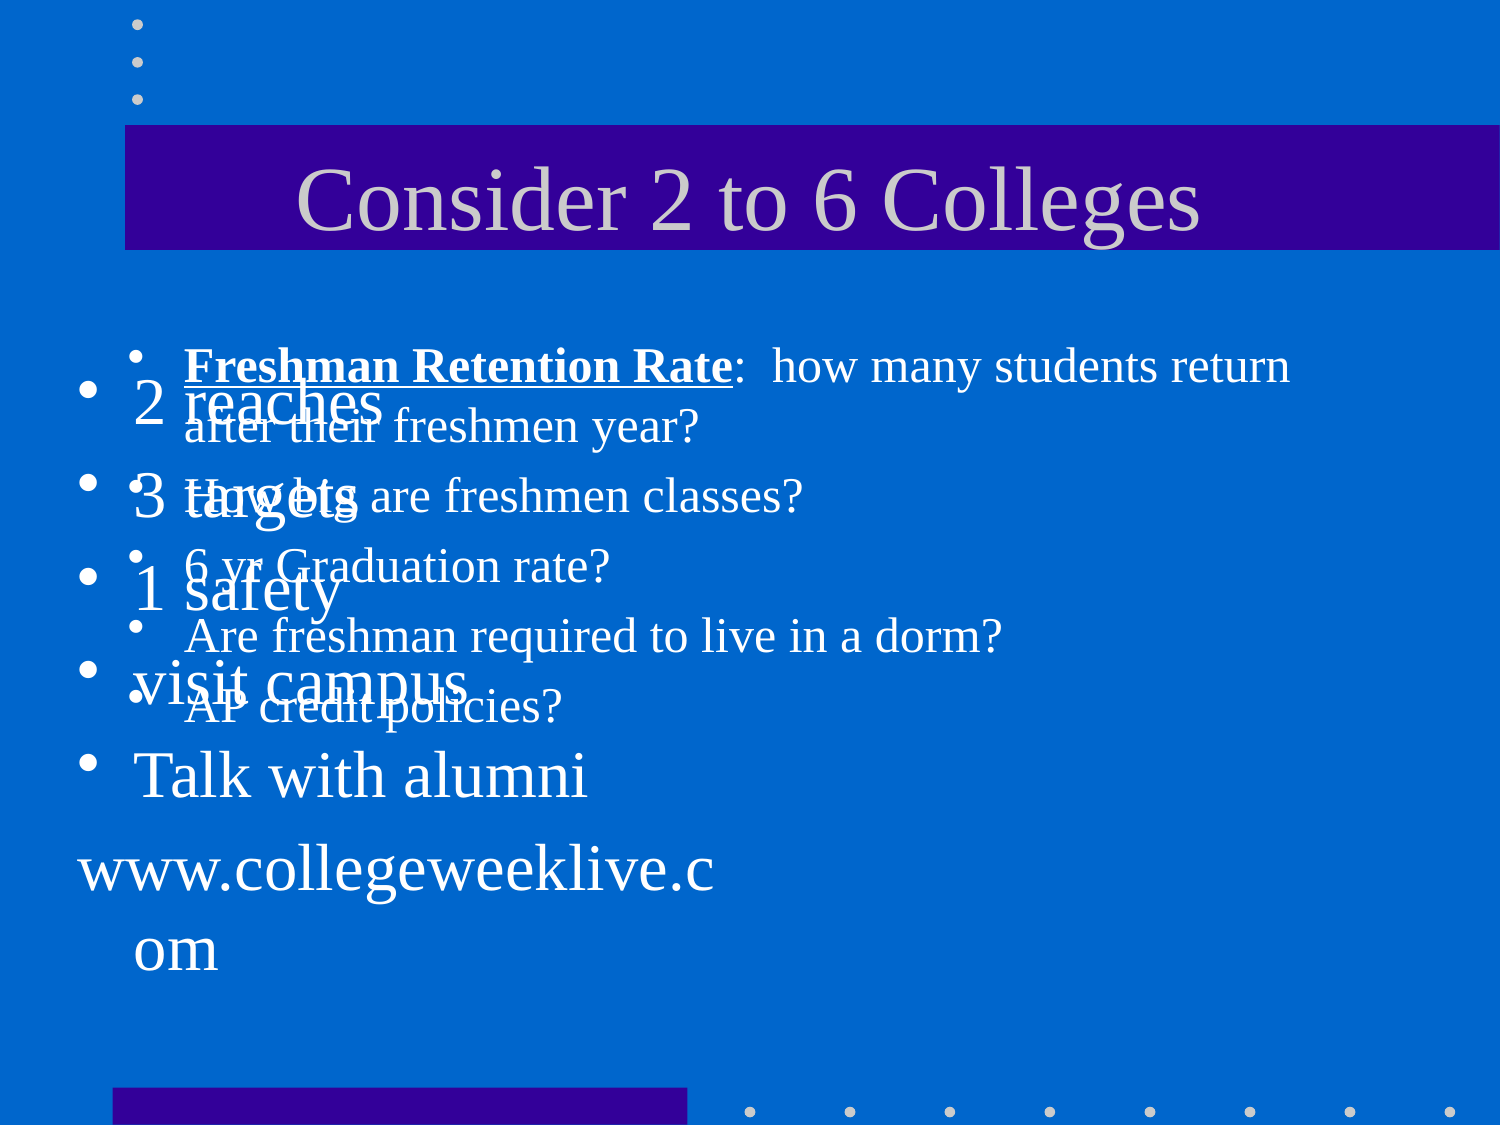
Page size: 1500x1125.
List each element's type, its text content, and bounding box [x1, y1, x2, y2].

list Freshman Retention Rate: how many students return after their freshmen year? How big are freshmen classes? 6 yr Graduation rate? Are freshman required to live in a dorm? AP credit policies? [112, 324, 1388, 1000]
title Consider 2 to 6 Colleges [112, 99, 1388, 288]
list 2 reaches 3 targets 1 safety visit campus Talk with alumni www.collegeweeklive.com [62, 350, 763, 1013]
